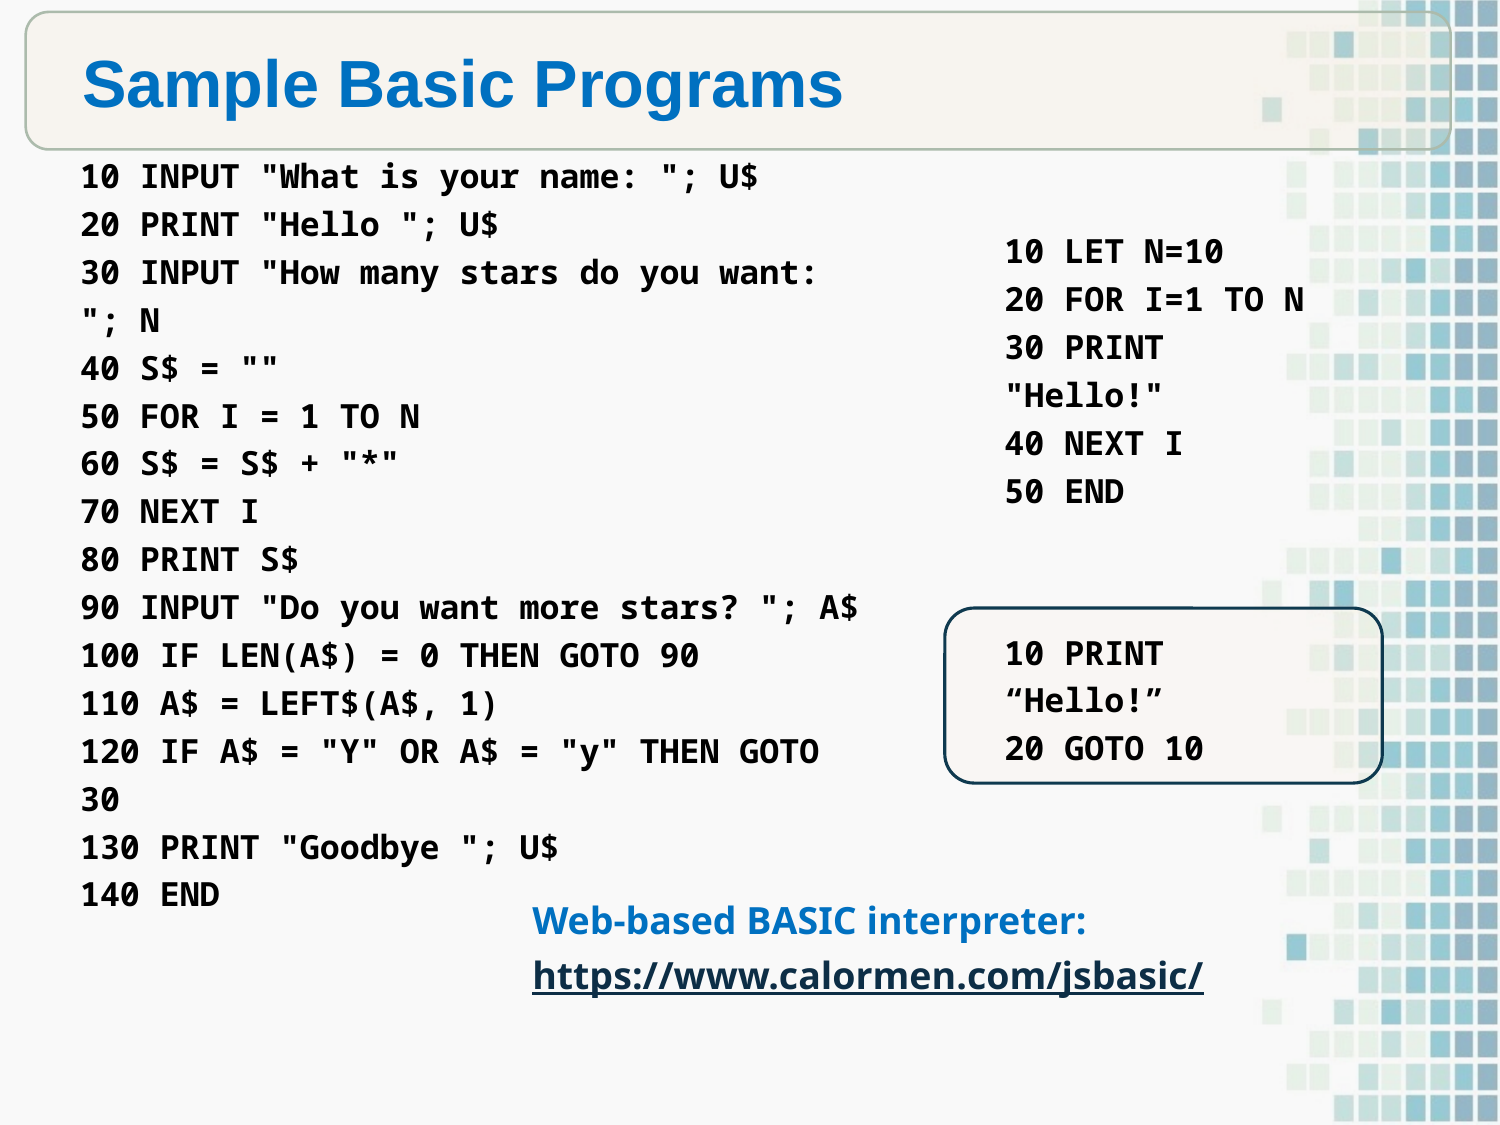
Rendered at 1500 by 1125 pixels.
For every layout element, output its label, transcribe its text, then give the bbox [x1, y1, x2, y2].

text_box [943, 606, 1384, 785]
text_box 10 PRINT “Hello!” 20 GOTO 10 [971, 629, 1347, 762]
picture [0, 0, 1500, 1125]
text_box 10 INPUT "What is your name: "; U$ 20 PRINT "Hello "; U$ 30 INPUT "How many stars do you want: "; N 40 S$ = "" 50 FOR I = 1 TO N 60 S$ = S$ + "*" 70 NEXT I 80 PRINT S$ 90 INPUT "Do you want more stars? "; A$ 100 IF LEN(A$) = 0 THEN GOTO 90 110 A$ = LEFT$(A$, 1) 120 IF A$ = "Y" OR A$ = "y" THEN GOTO 30 130 PRINT "Goodbye "; U$ 140 END [47, 161, 885, 900]
list Sample Basic Programs [49, 20, 1423, 141]
text_box [25, 11, 1451, 150]
text_box Web-based BASIC interpreter: https://www.calormen.com/jsbasic/ [499, 849, 1350, 1042]
text_box 10 LET N=10 20 FOR I=1 TO N 30 PRINT "Hello!" 40 NEXT I 50 END [971, 216, 1359, 517]
